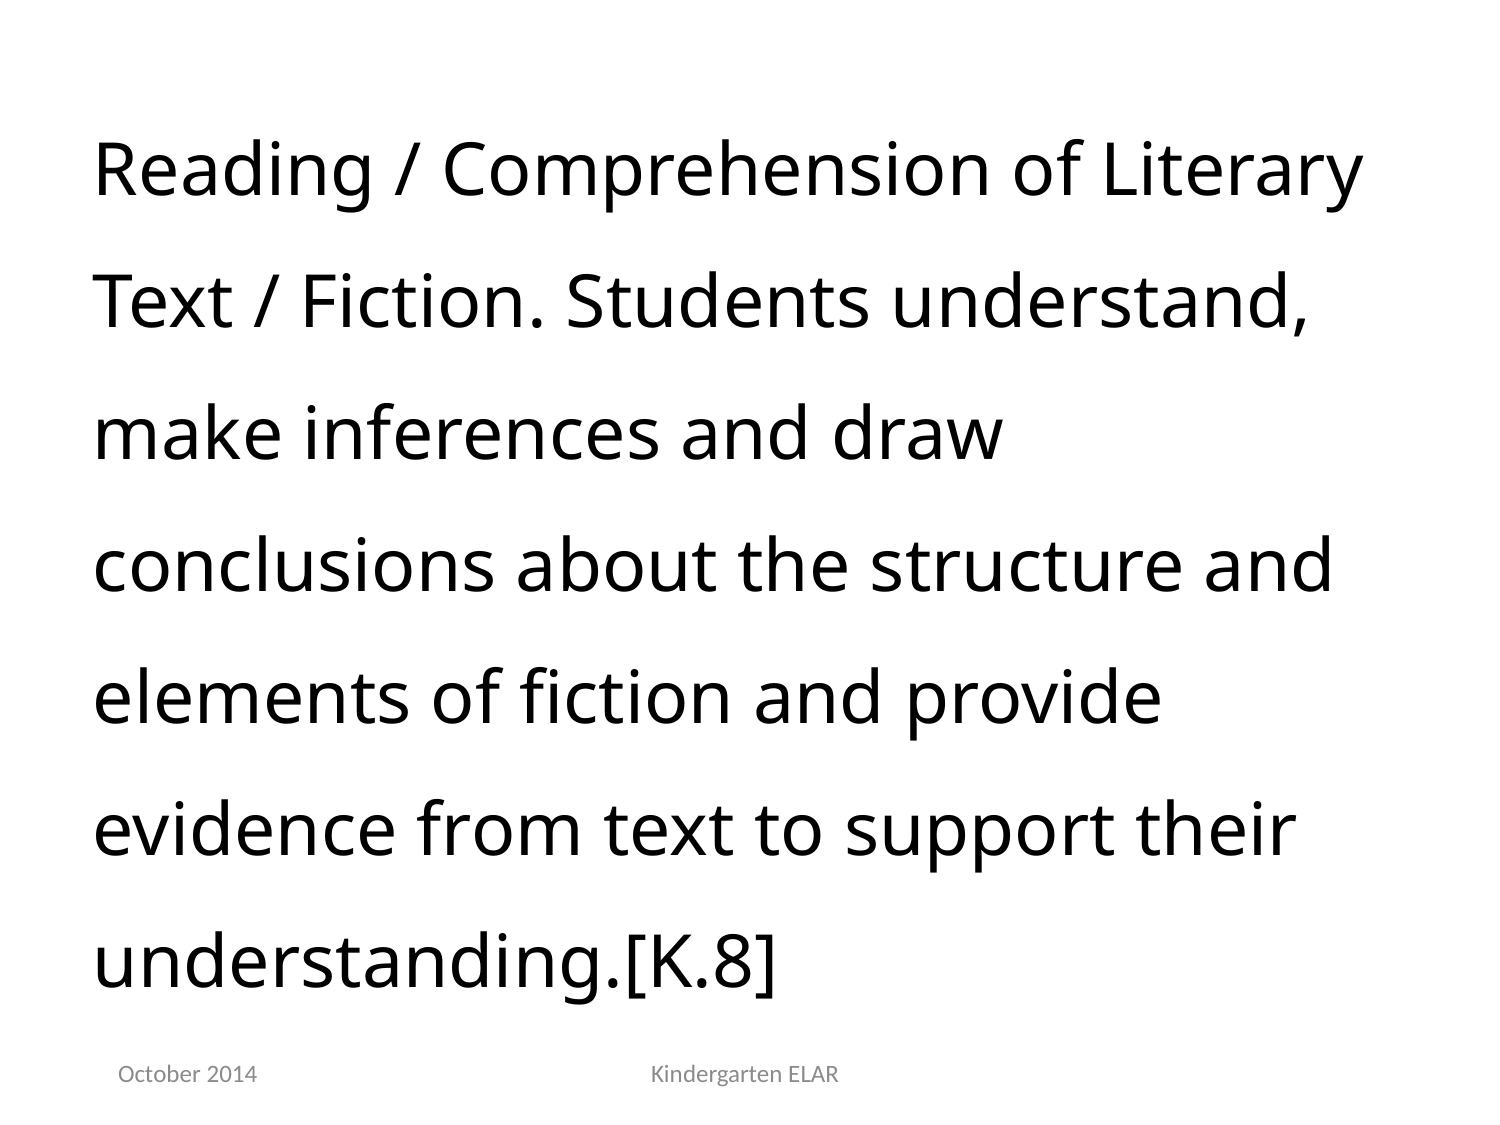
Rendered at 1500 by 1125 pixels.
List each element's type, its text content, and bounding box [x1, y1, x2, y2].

footer Kindergarten ELAR [492, 1042, 999, 1103]
subtitle Reading / Comprehension of Literary Text / Fiction. Students understand, make inferences and draw conclusions about the structure and elements of fiction and provide evidence from text to support their understanding.[K.8] [78, 70, 1429, 1014]
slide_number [103, 1042, 441, 1103]
